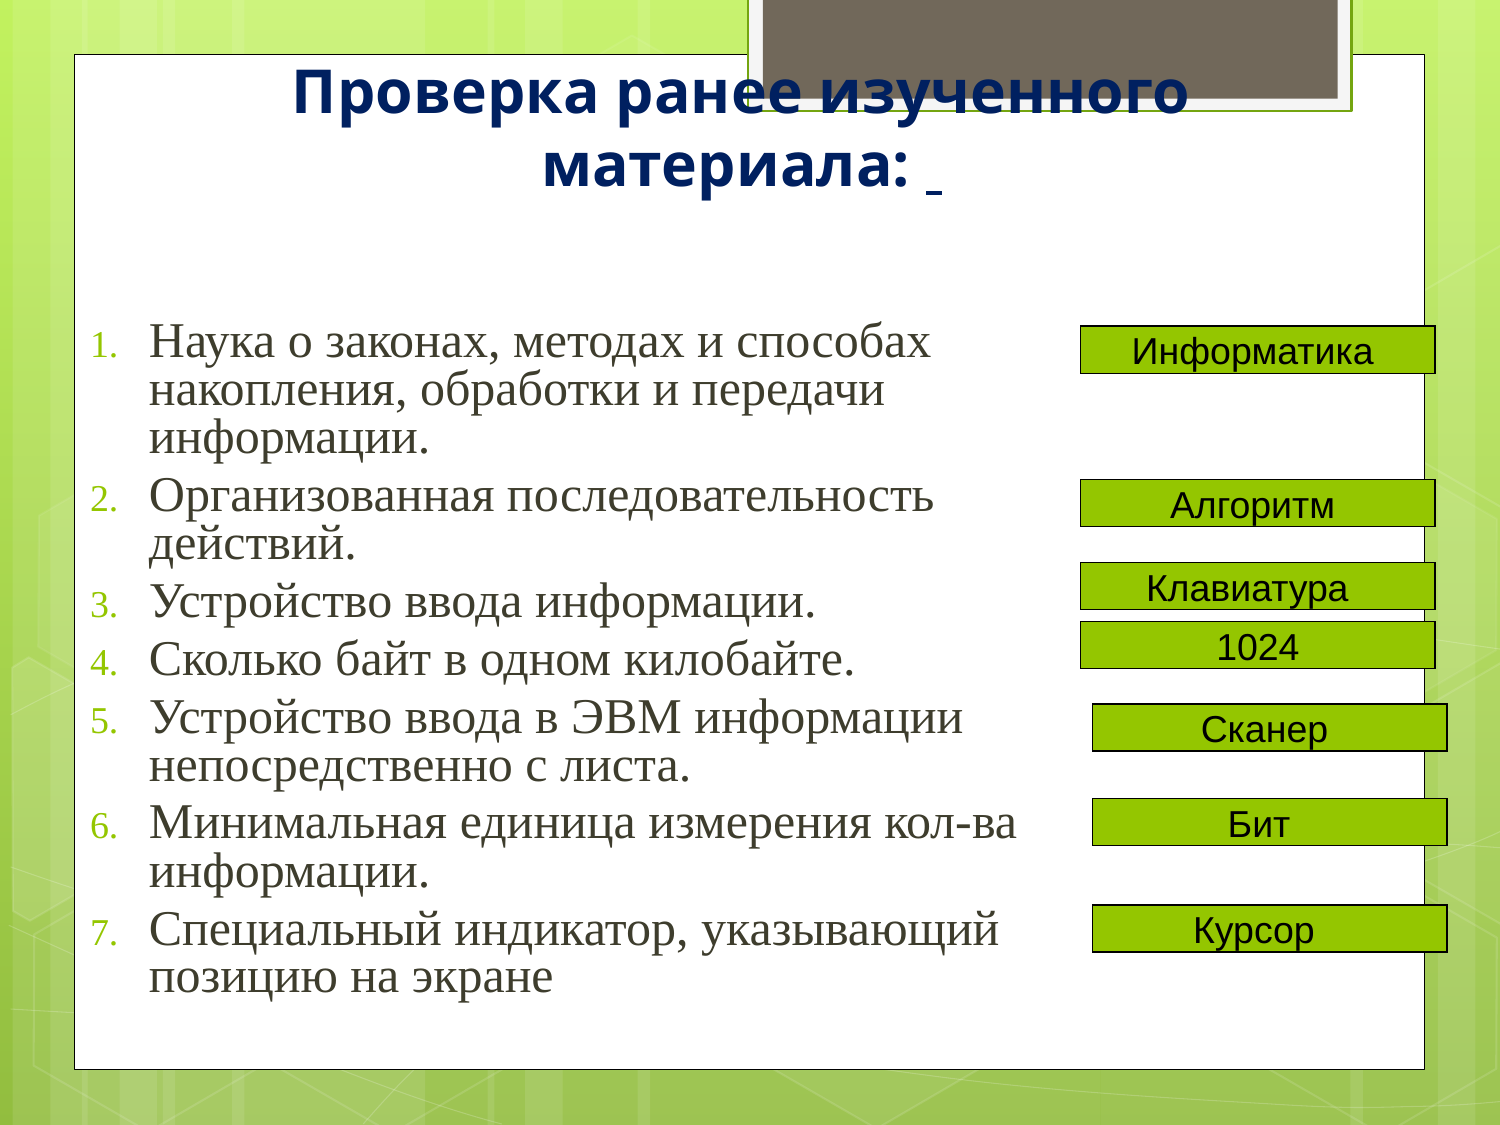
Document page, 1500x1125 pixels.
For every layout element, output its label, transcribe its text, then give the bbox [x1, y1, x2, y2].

text_box Информатика [1080, 326, 1436, 374]
text_box Бит [1092, 798, 1447, 846]
text_box Курсор [1092, 904, 1447, 952]
text_box 1024 [1080, 621, 1436, 669]
title Проверка ранее изученного материала: [159, 42, 1324, 280]
text_box Клавиатура [1080, 562, 1436, 610]
text_box Алгоритм [1080, 479, 1436, 527]
list Наука о законах, методах и способах накопления, обработки и передачи информации. Организованная последовательность действий. Устройство ввода информации. Сколько байт в одном килобайте. Устройство ввода в ЭВМ информации непосредственно с листа. Минимальная единица измерения кол-ва информации. Специальный индикатор, указывающий позицию на экране [74, 231, 1093, 1083]
text_box Сканер [1092, 704, 1447, 752]
